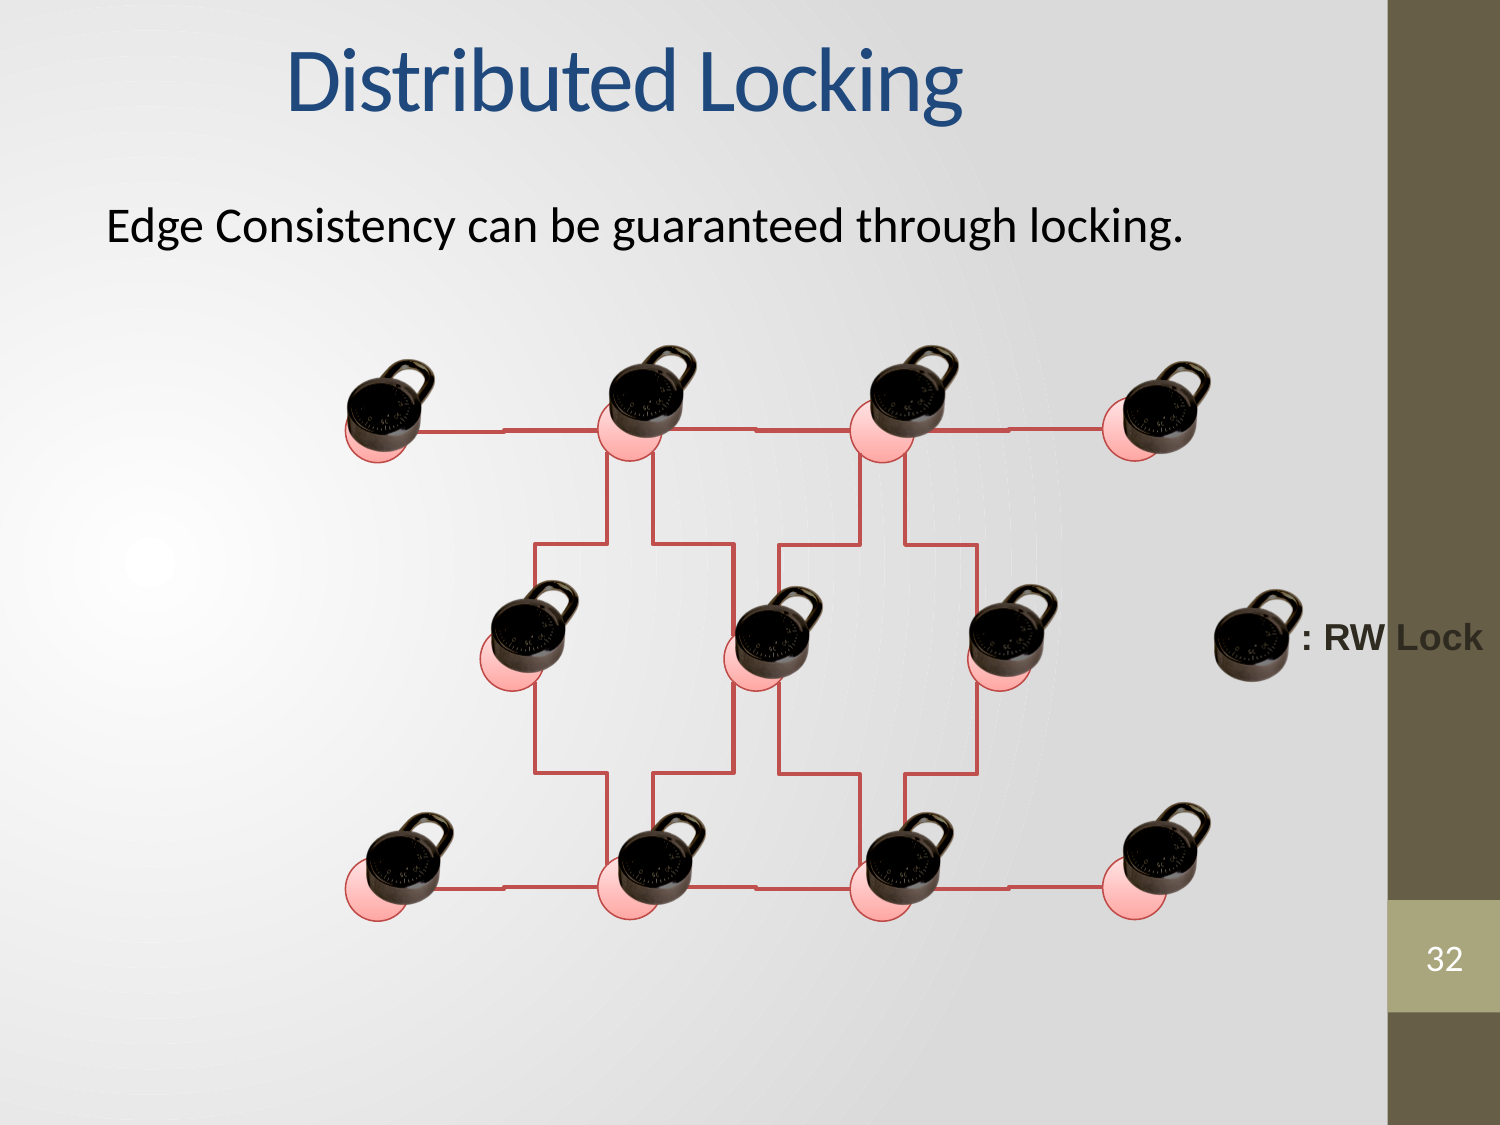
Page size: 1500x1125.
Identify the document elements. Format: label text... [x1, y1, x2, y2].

title Distributed Locking [270, 12, 1500, 138]
slide_number 32 [1398, 925, 1491, 993]
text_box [344, 909, 1168, 922]
text_box Edge Consistency can be guaranteed through locking. [91, 185, 1395, 261]
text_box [344, 342, 1214, 907]
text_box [1212, 587, 1499, 685]
